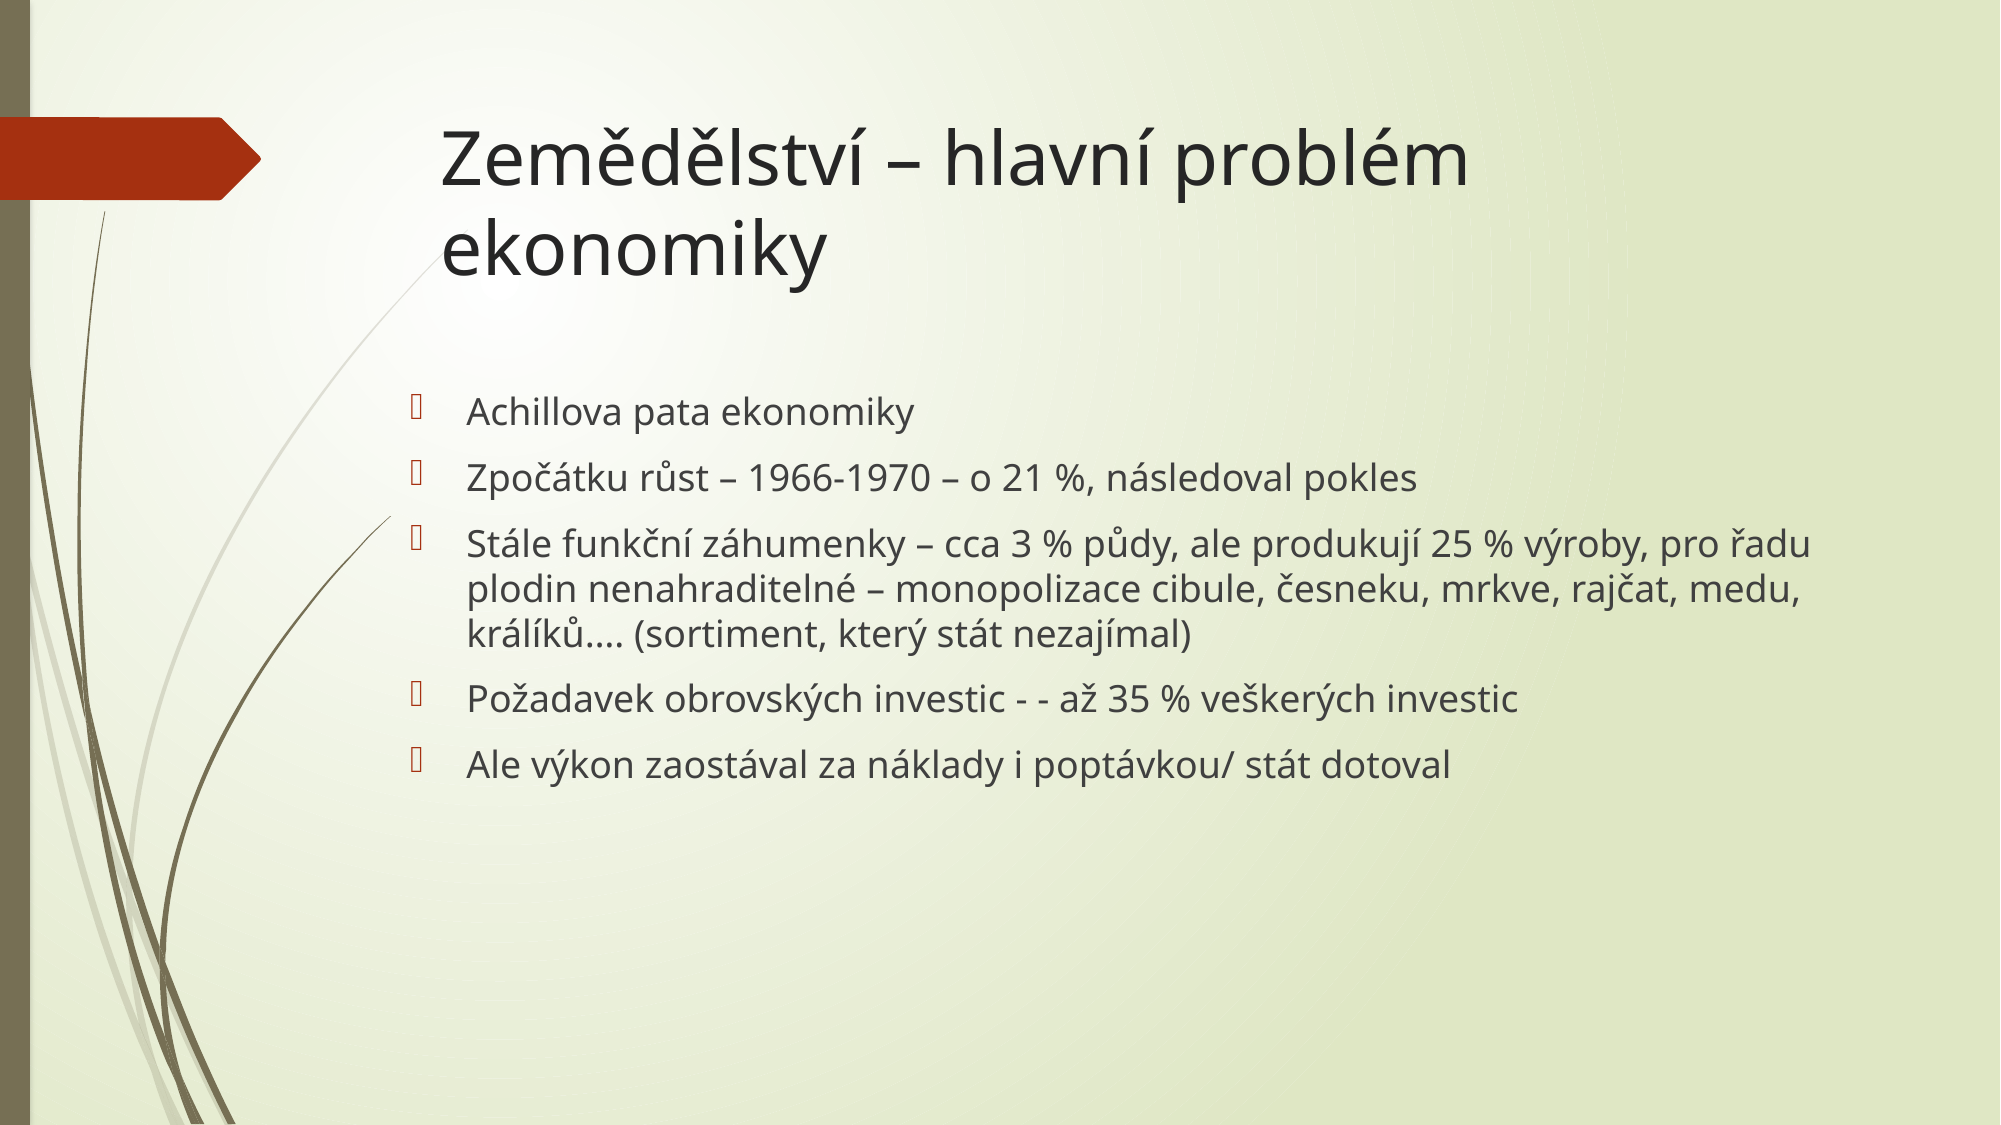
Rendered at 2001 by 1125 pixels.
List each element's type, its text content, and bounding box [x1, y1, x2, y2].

title Zemědělství – hlavní problém ekonomiky [425, 102, 1888, 313]
list Achillova pata ekonomiky Zpočátku růst – 1966-1970 – o 21 %, následoval pokles Stále funkční záhumenky – cca 3 % půdy, ale produkují 25 % výroby, pro řadu plodin nenahraditelné – monopolizace cibule, česneku, mrkve, rajčat, medu, králíků…. (sortiment, který stát nezajímal) Požadavek obrovských investic - - až 35 % veškerých investic Ale výkon zaostával za náklady i poptávkou/ stát dotoval [395, 380, 1858, 1125]
